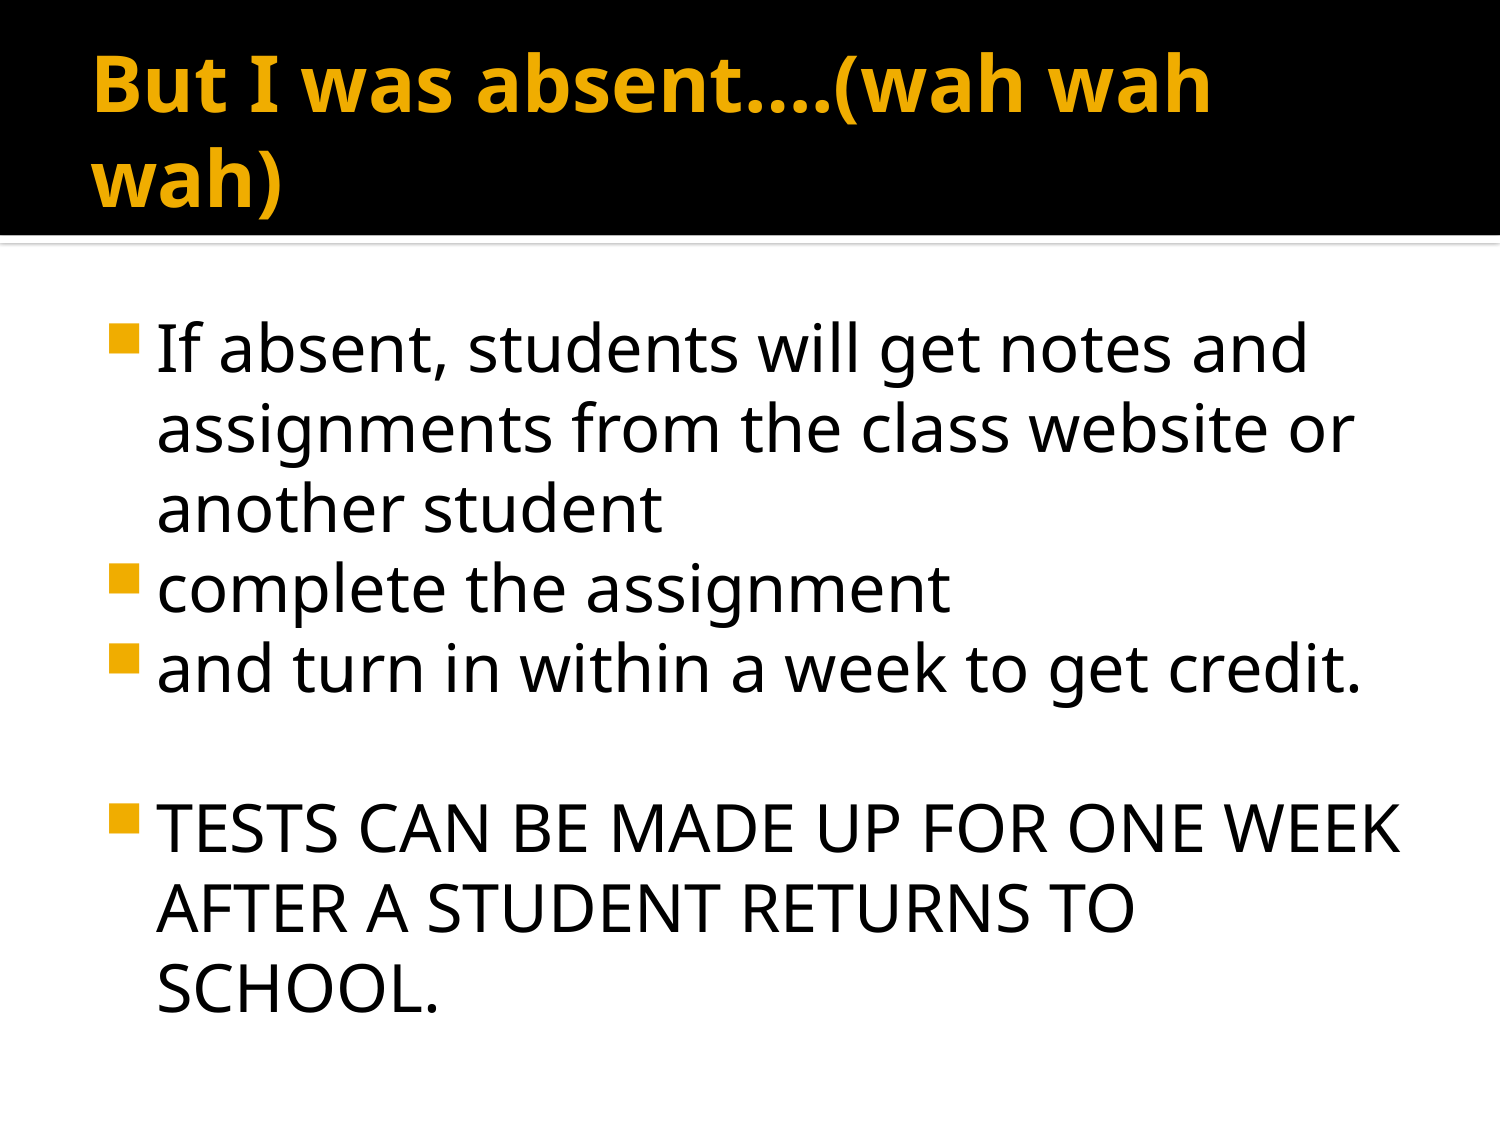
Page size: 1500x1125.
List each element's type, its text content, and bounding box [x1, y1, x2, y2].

title But I was absent….(wah wah wah) [75, 25, 1425, 231]
list If absent, students will get notes and assignments from the class website or another student complete the assignment and turn in within a week to get credit. TESTS CAN BE MADE UP FOR ONE WEEK AFTER A STUDENT RETURNS TO SCHOOL. [75, 291, 1425, 1050]
